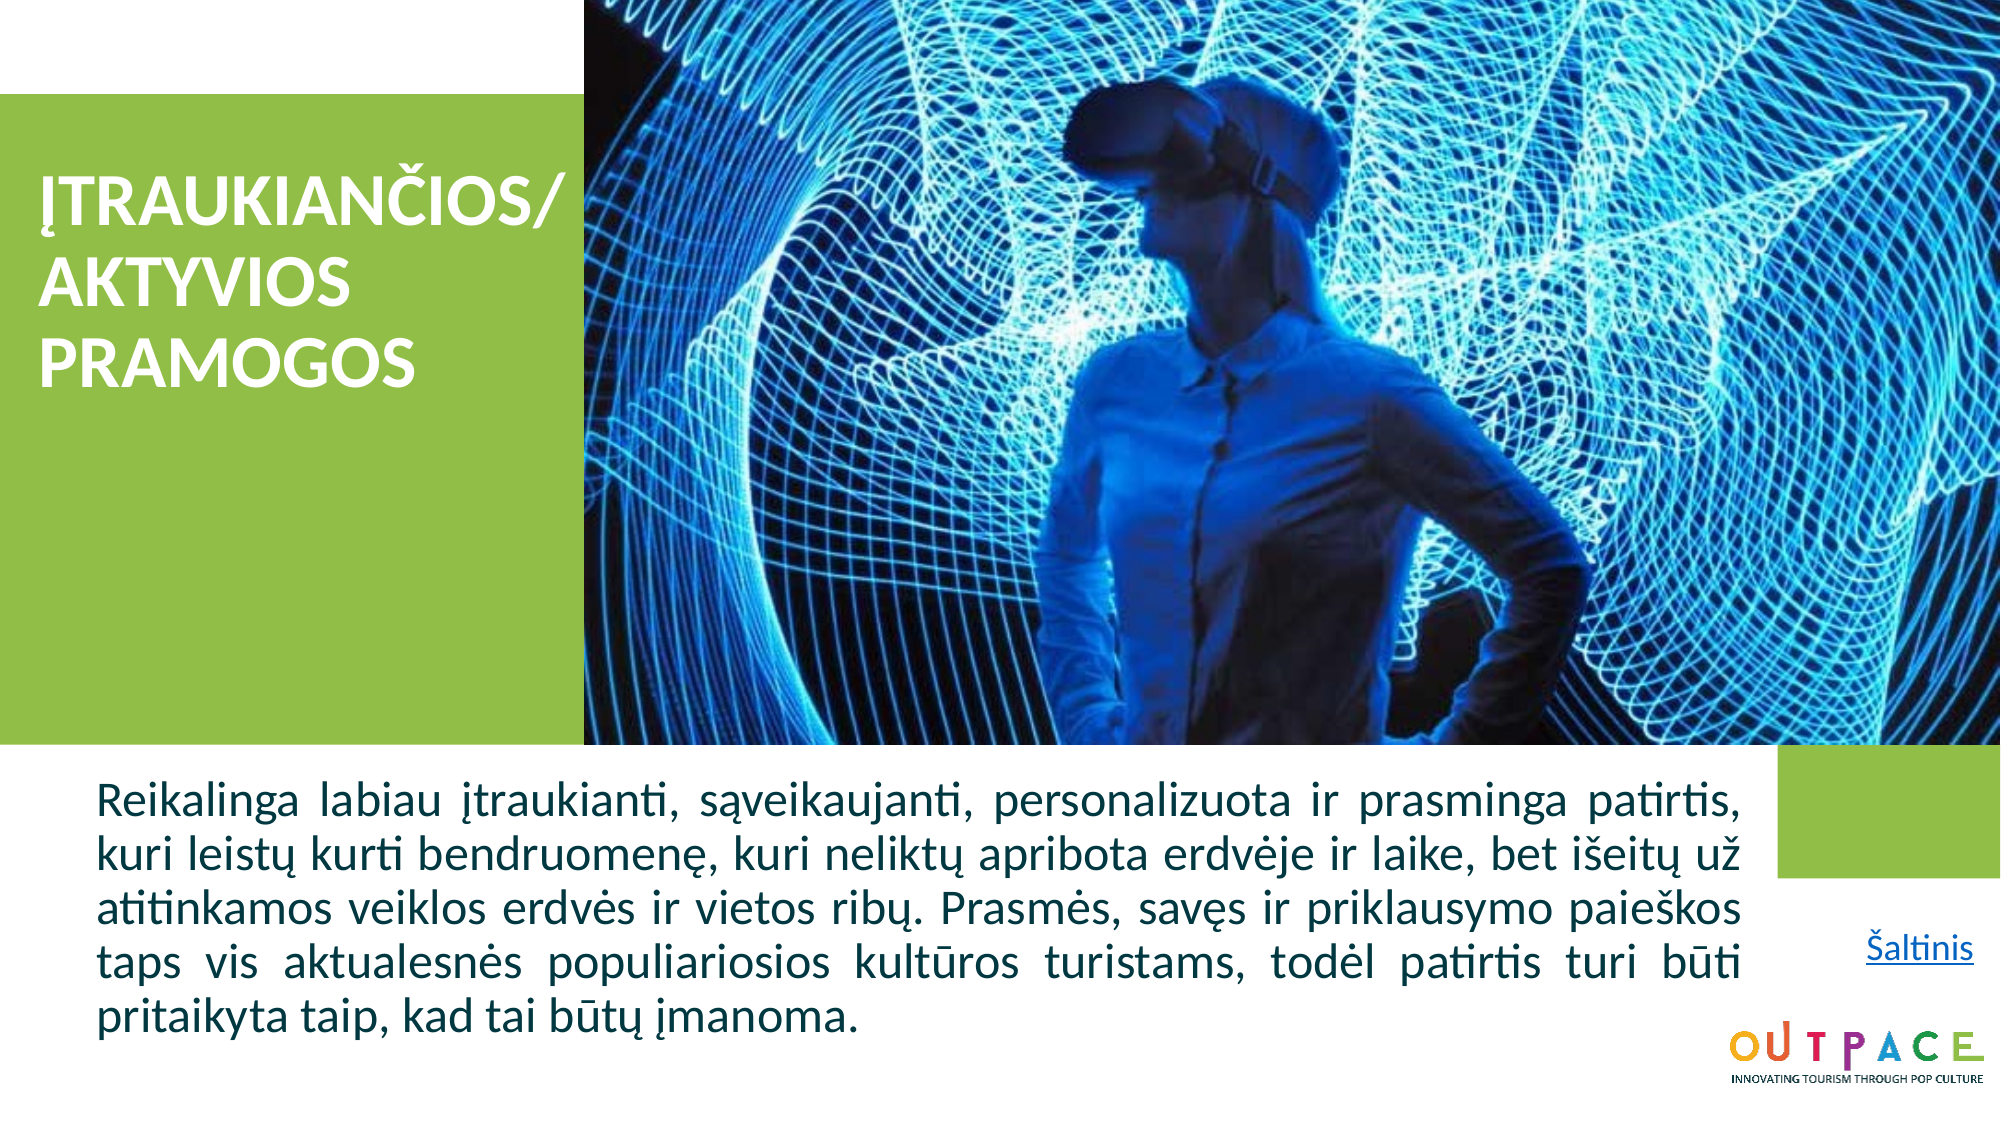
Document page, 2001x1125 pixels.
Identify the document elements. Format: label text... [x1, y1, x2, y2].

text_box Šaltinis [1851, 915, 1990, 975]
list ĮTRAUKIANČIOS/ AKTYVIOS PRAMOGOS [23, 153, 584, 695]
picture [584, 0, 2000, 745]
picture [1759, 1021, 1984, 1083]
list Reikalinga labiau įtraukianti, sąveikaujanti, personalizuota ir prasminga patirtis, kuri leistų kurti bendruomenę, kuri neliktų apribota erdvėje ir laike, bet išeitų už atitinkamos veiklos erdvės ir vietos ribų. Prasmės, savęs ir priklausymo paieškos taps vis aktualesnės populiariosios kultūros turistams, todėl patirtis turi būti pritaikyta taip, kad tai būtų įmanoma. [81, 766, 1759, 1125]
